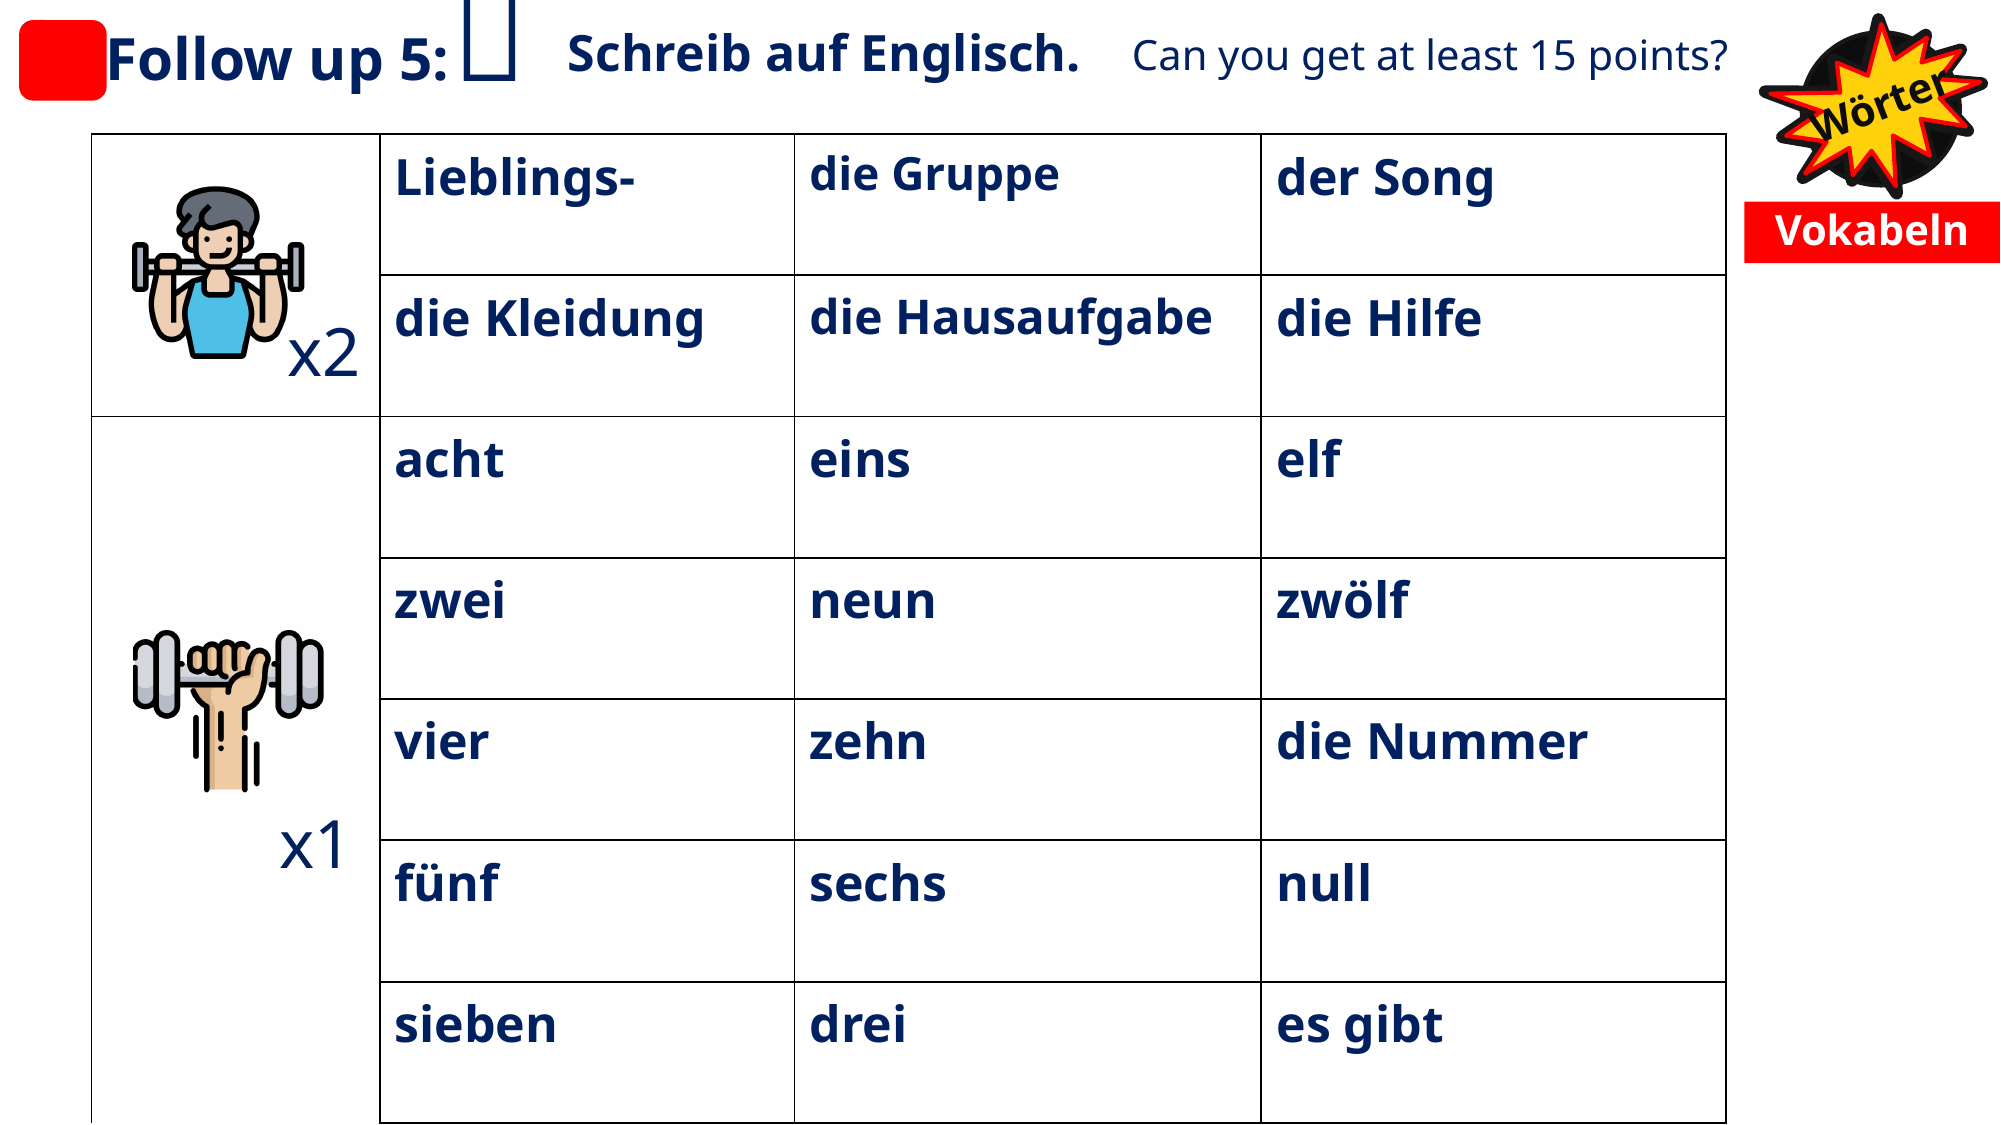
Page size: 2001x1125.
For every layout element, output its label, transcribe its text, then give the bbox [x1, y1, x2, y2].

table_cell fünf [381, 841, 794, 981]
table_header der Song [1262, 135, 1725, 274]
text_box Can you get at least 15 points? [1117, 21, 1744, 86]
table_cell acht [381, 417, 794, 557]
picture [129, 185, 326, 364]
text_box [20, 21, 105, 100]
table_cell die Nummer [1262, 700, 1725, 839]
table_cell zwölf [1262, 559, 1725, 698]
table_cell vier [381, 700, 794, 839]
table_cell [92, 417, 379, 1123]
table_cell die Kleidung [381, 276, 794, 416]
table_cell elf [1262, 417, 1725, 557]
text_box x2 [272, 302, 376, 398]
picture [133, 617, 325, 799]
table_cell neun [795, 559, 1260, 698]
text_box Schreib auf Englisch. [615, 13, 1096, 89]
table_cell zehn [795, 700, 1260, 839]
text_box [1779, 26, 1984, 193]
table_cell sieben [381, 983, 794, 1122]
table_cell es gibt [1262, 983, 1725, 1122]
table_header [92, 135, 379, 416]
table_cell die Hilfe [1262, 276, 1725, 416]
table_cell null [1262, 841, 1725, 981]
table_header die Gruppe [795, 135, 1260, 274]
text_box Vokabeln [1744, 201, 2000, 264]
title Follow up 5: [105, 14, 437, 110]
table_header Lieblings- [381, 135, 794, 274]
table_cell zwei [381, 559, 794, 698]
text_box x1 [264, 794, 368, 890]
table_cell die Hausaufgabe [795, 276, 1260, 416]
table_cell sechs [795, 841, 1260, 981]
table_cell drei [795, 983, 1260, 1122]
table_cell eins [795, 417, 1260, 557]
text_box  [437, 0, 615, 115]
